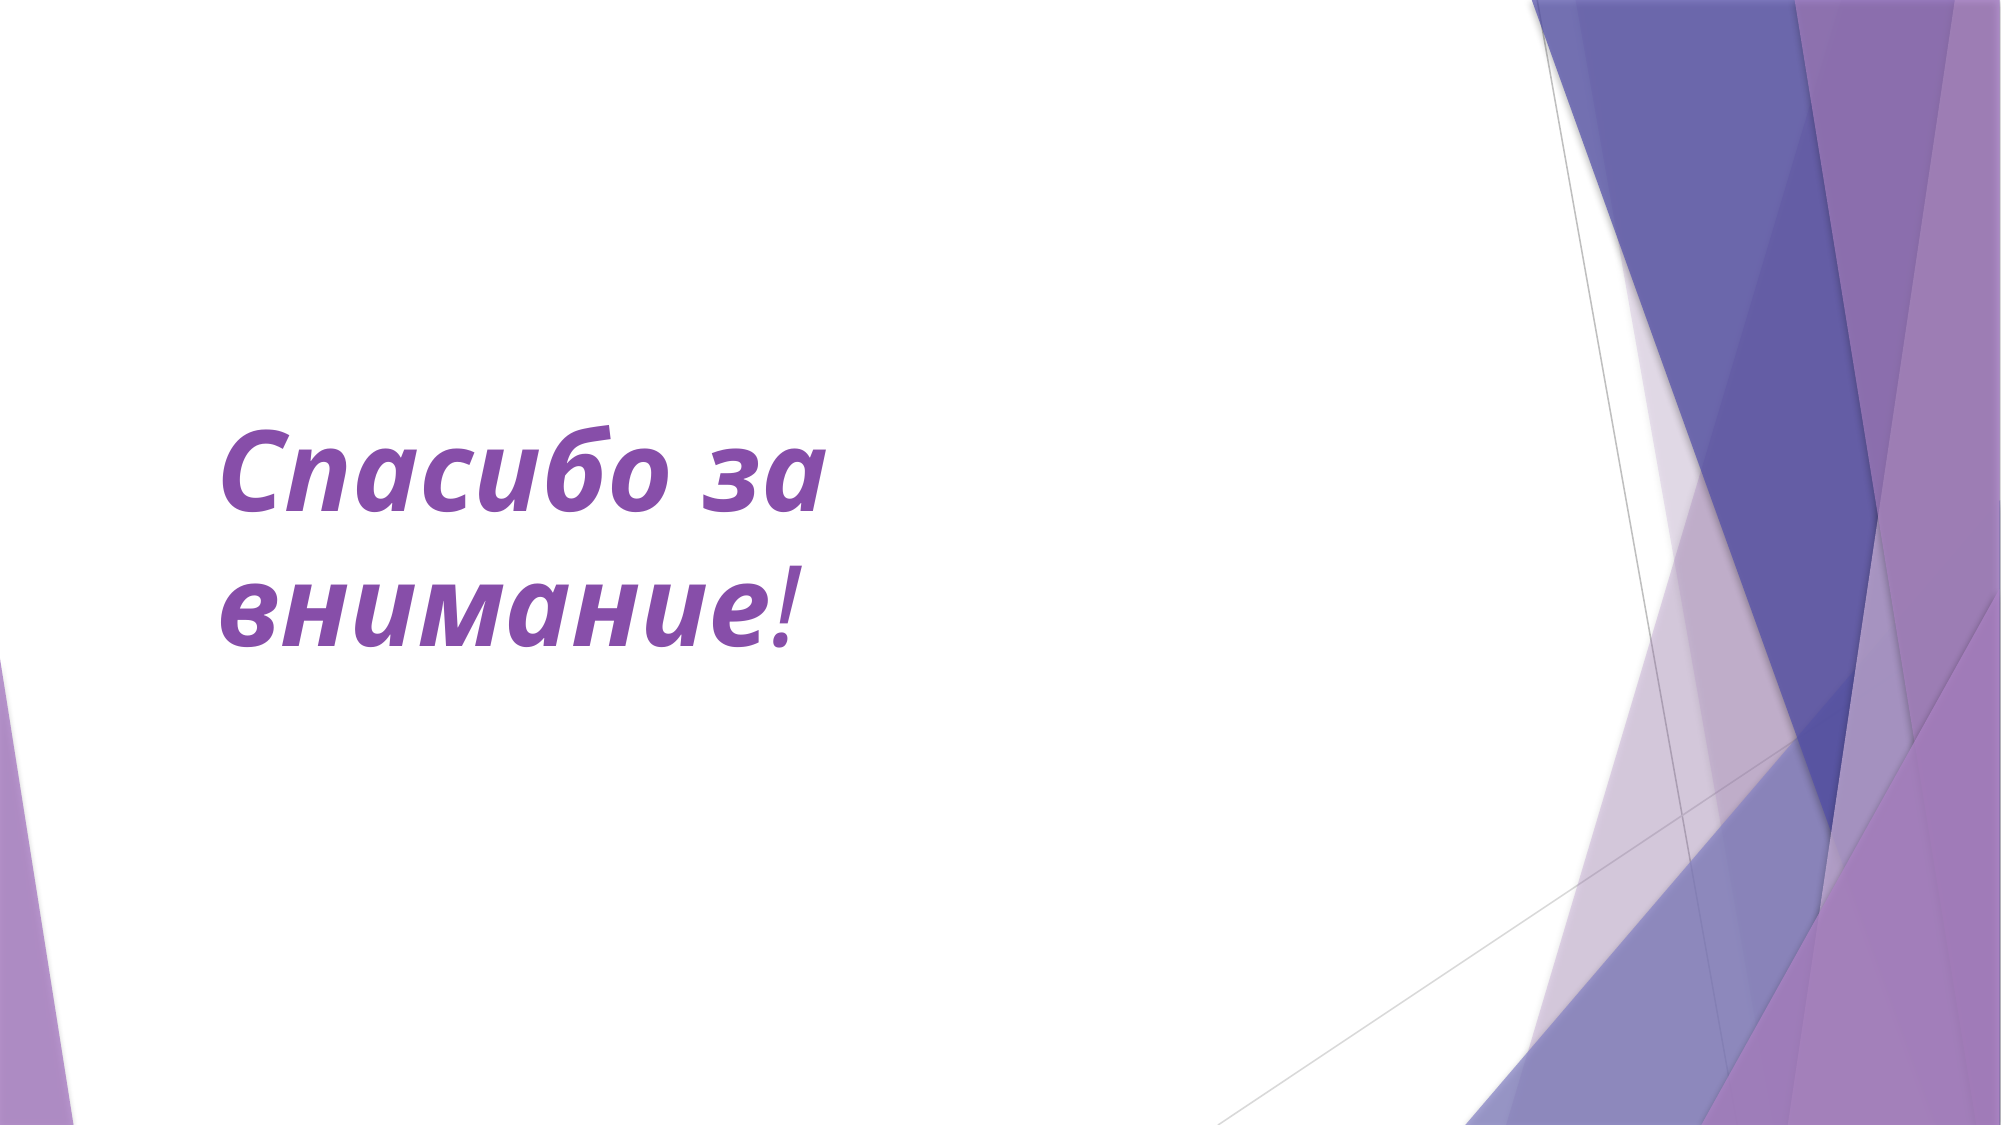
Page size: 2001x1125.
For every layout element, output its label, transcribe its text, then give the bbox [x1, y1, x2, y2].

title Спасибо за внимание! [201, 391, 1454, 677]
